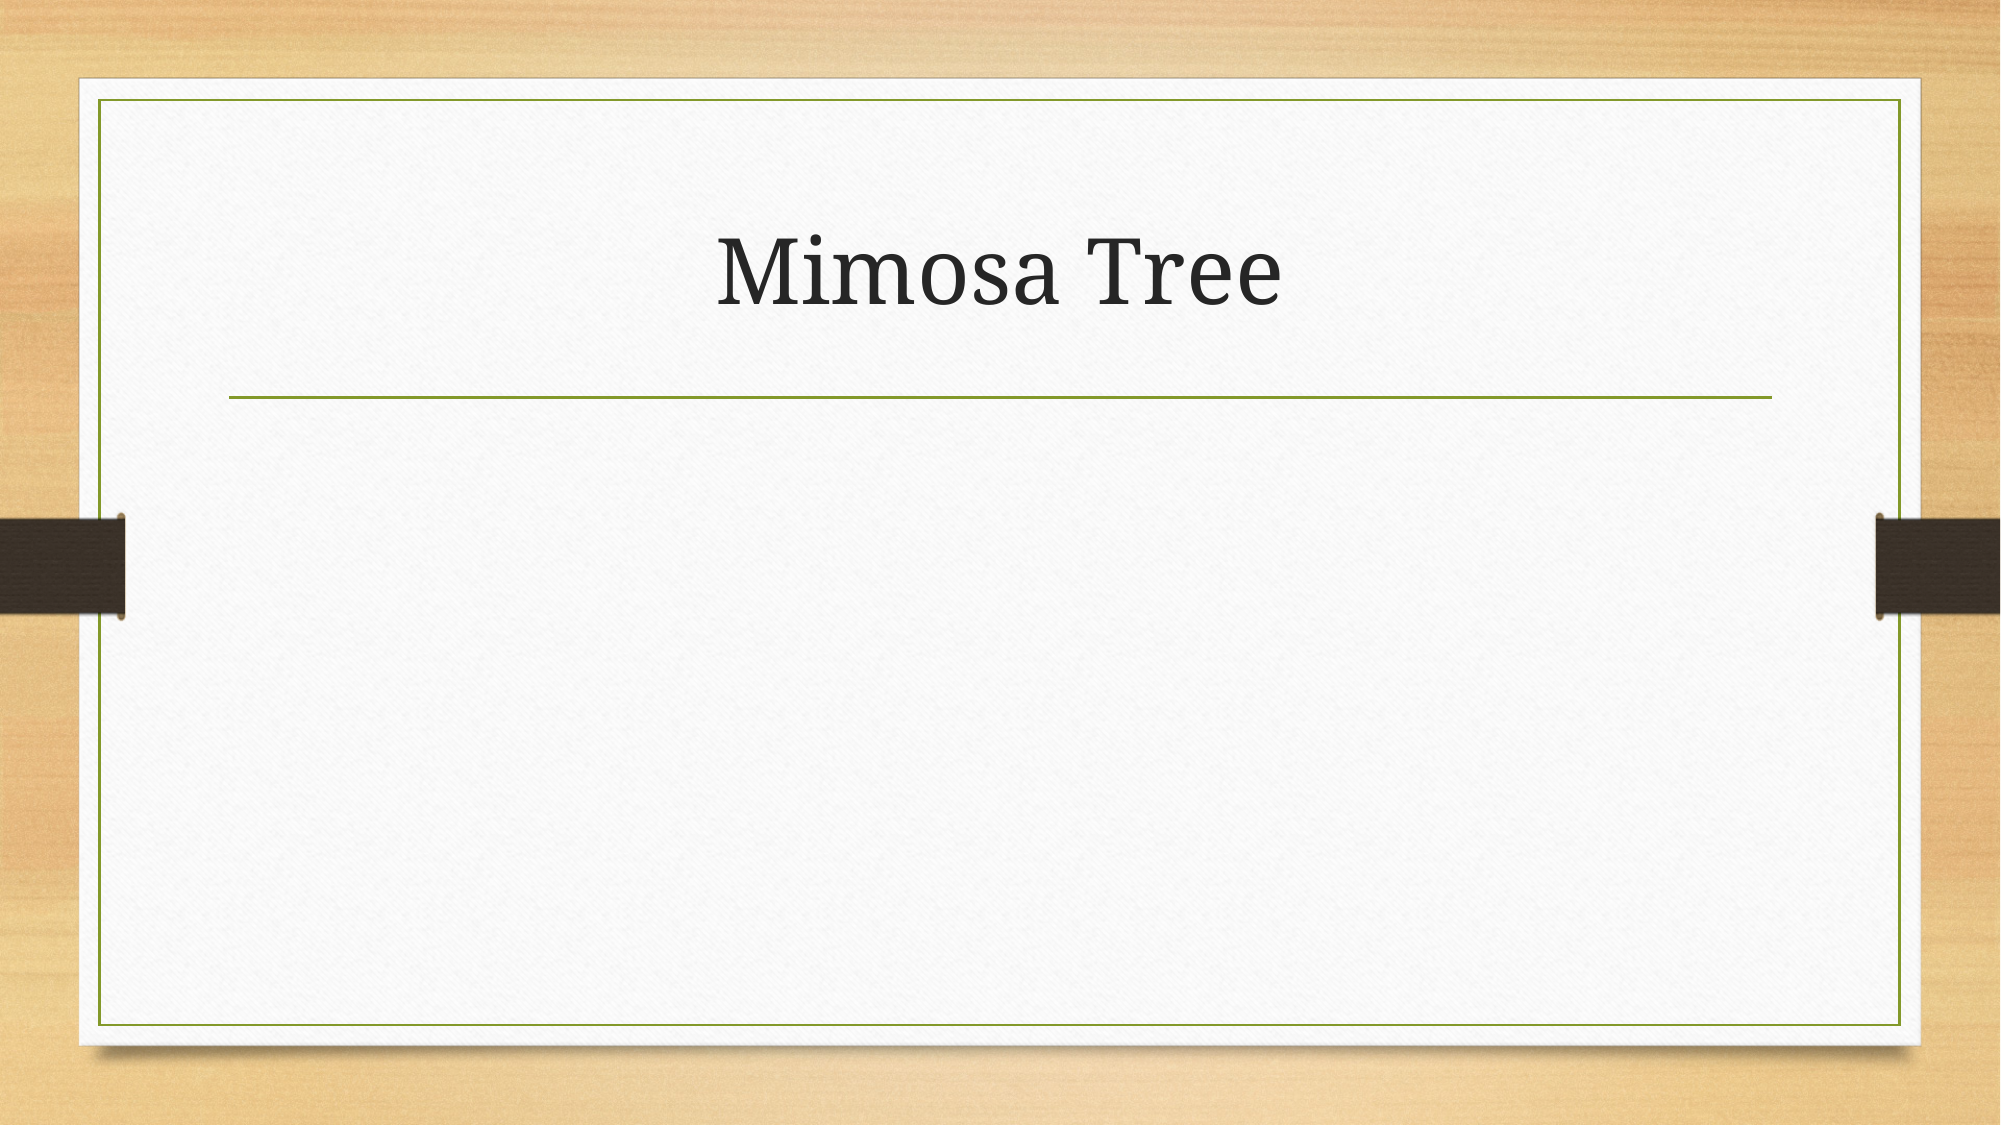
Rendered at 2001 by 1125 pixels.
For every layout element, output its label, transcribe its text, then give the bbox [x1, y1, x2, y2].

title Mimosa Tree [212, 161, 1788, 375]
picture [0, 0, 2001, 1125]
